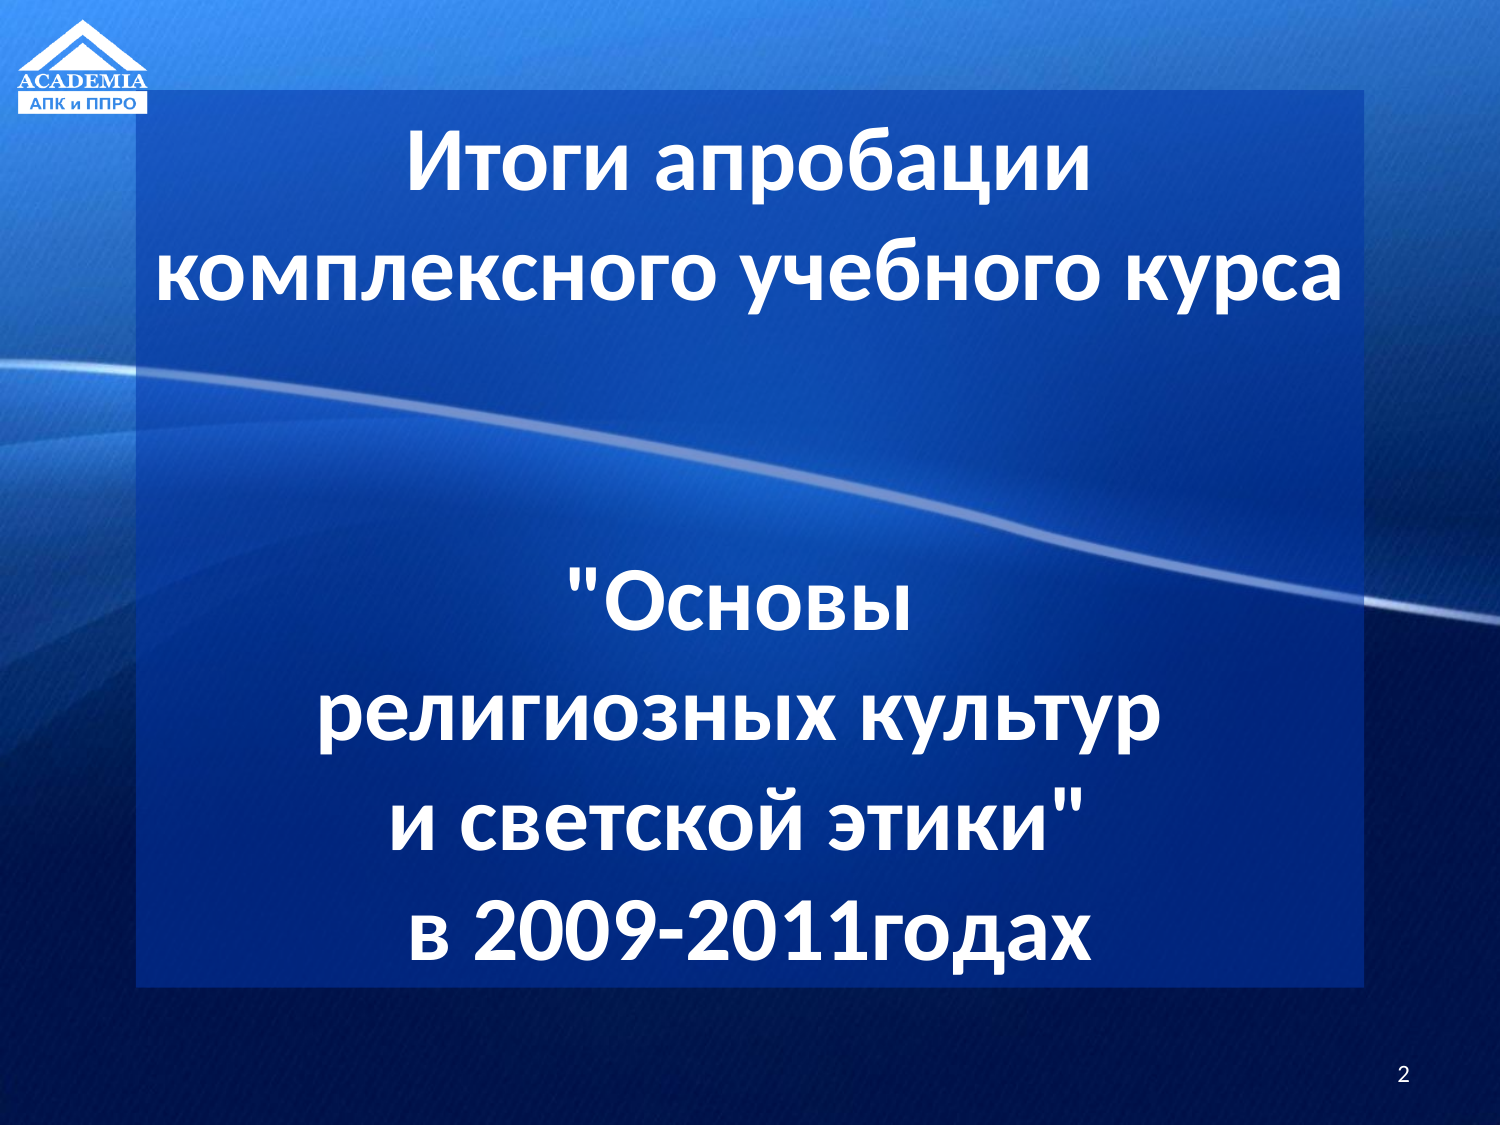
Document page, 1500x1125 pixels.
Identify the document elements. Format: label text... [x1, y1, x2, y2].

slide_number 2 [1074, 1042, 1425, 1103]
title Итоги апробации комплексного учебного курса "Основы религиозных культур и светской этики" в 2009-2011годах [135, 90, 1365, 988]
picture [0, 0, 1500, 1125]
